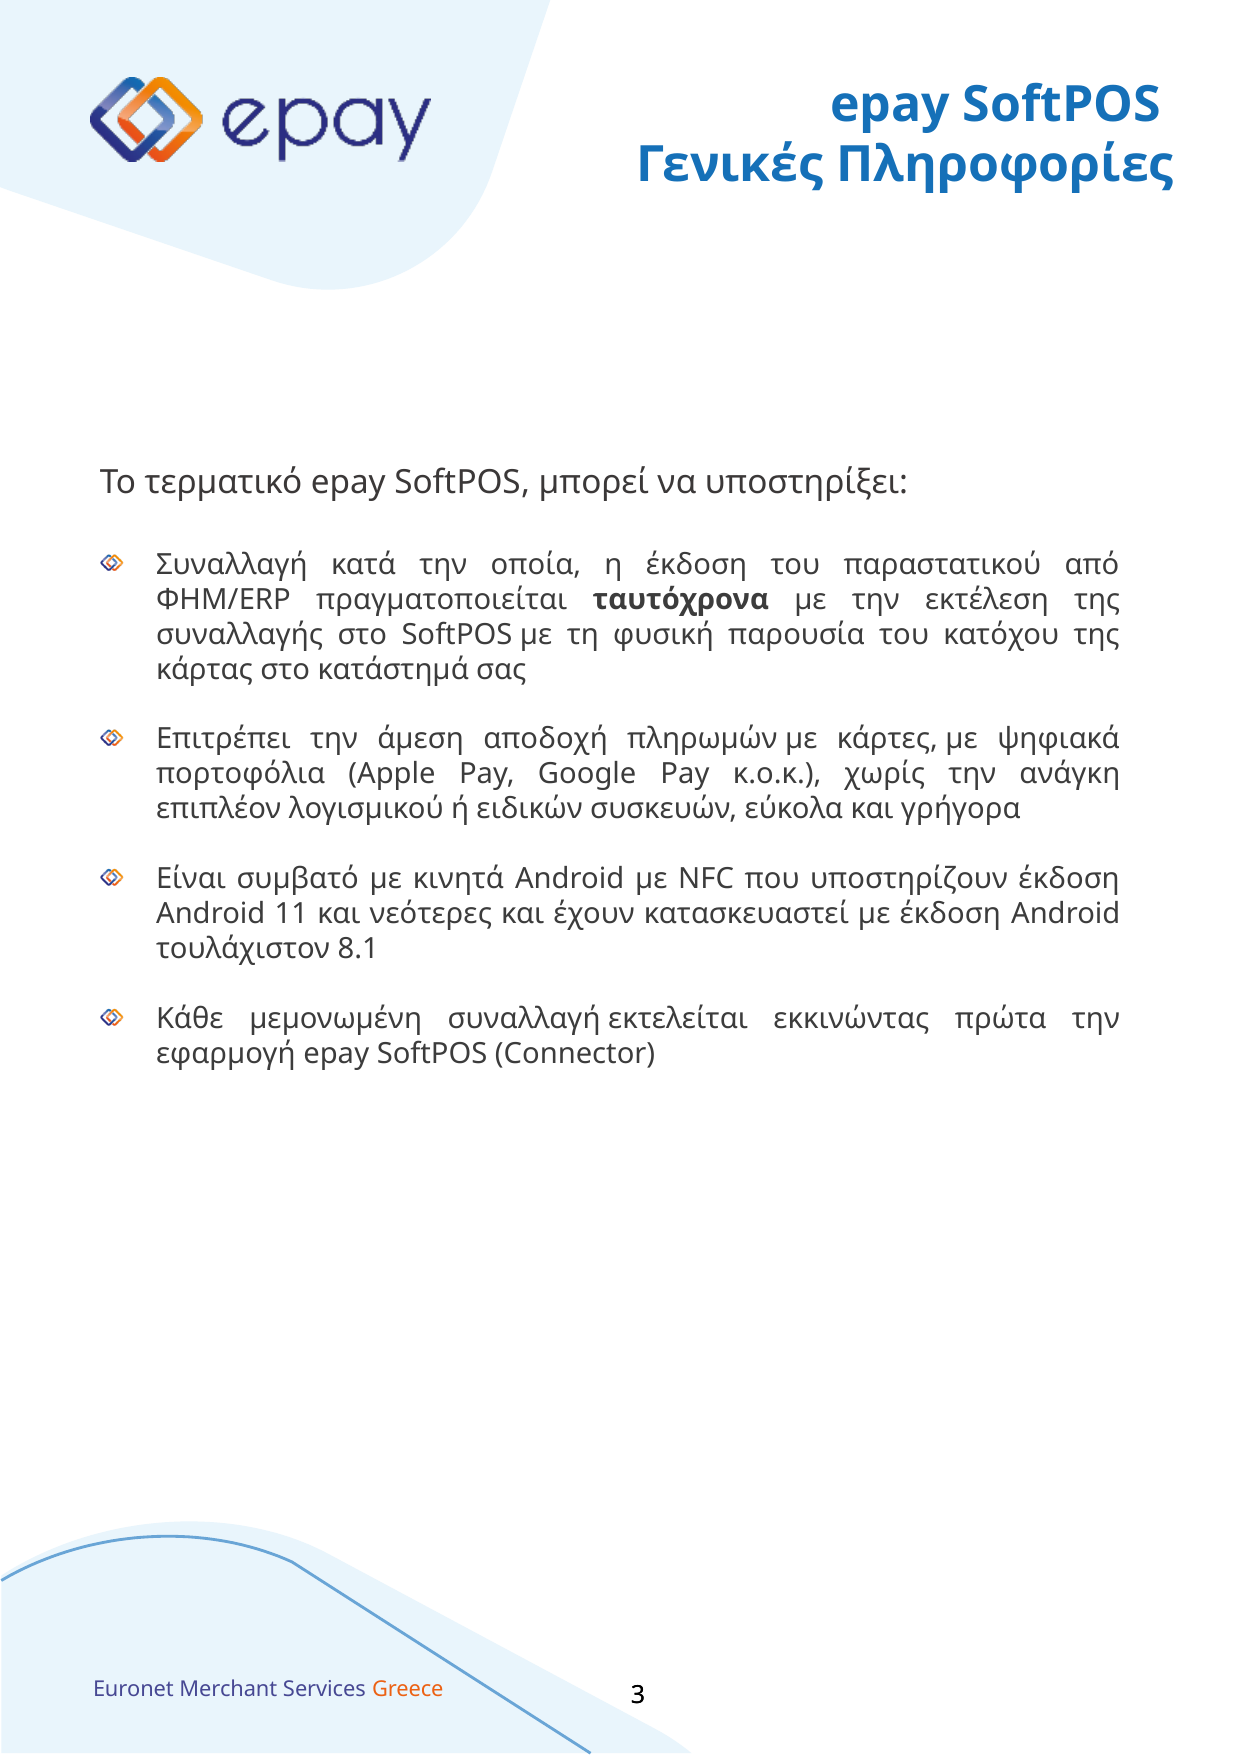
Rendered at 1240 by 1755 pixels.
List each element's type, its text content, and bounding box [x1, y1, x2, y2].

text_box epay SoftPOS Γενικές Πληροφορίες [495, 63, 1190, 199]
picture [90, 77, 431, 163]
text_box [0, 1521, 692, 1755]
picture [99, 866, 124, 888]
picture [99, 727, 124, 748]
picture [99, 552, 124, 573]
picture [99, 1006, 124, 1028]
text_box Το τερματικό epay SoftPOS, μπορεί να υποστηρίξει: Συναλλαγή κατά την οποία, η έκδοση του παραστατικού από ΦΗΜ/ERP πραγματοποιείται ταυτόχρονα με την εκτέλεση της συναλλαγής στο SoftPOS με τη φυσική παρουσία του κατόχου της κάρτας στο κατάστημά σας Επιτρέπει την άμεση αποδοχή πληρωμών με κάρτες, με ψηφιακά πορτοφόλια (Apple Pay, Google Pay κ.ο.κ.), χωρίς την ανάγκη επιπλέον λογισμικού ή ειδικών συσκευών, εύκολα και γρήγορα Είναι συμβατό με κινητά Android με NFC που υποστηρίζουν έκδοση Android 11 και νεότερες και έχουν κατασκευαστεί με έκδοση Android τουλάχιστον 8.1 Κάθε μεμονωμένη συναλλαγή εκτελείται εκκινώντας πρώτα την εφαρμογή epay SoftPOS (Connector) [84, 452, 1136, 1227]
text_box [0, 0, 551, 290]
